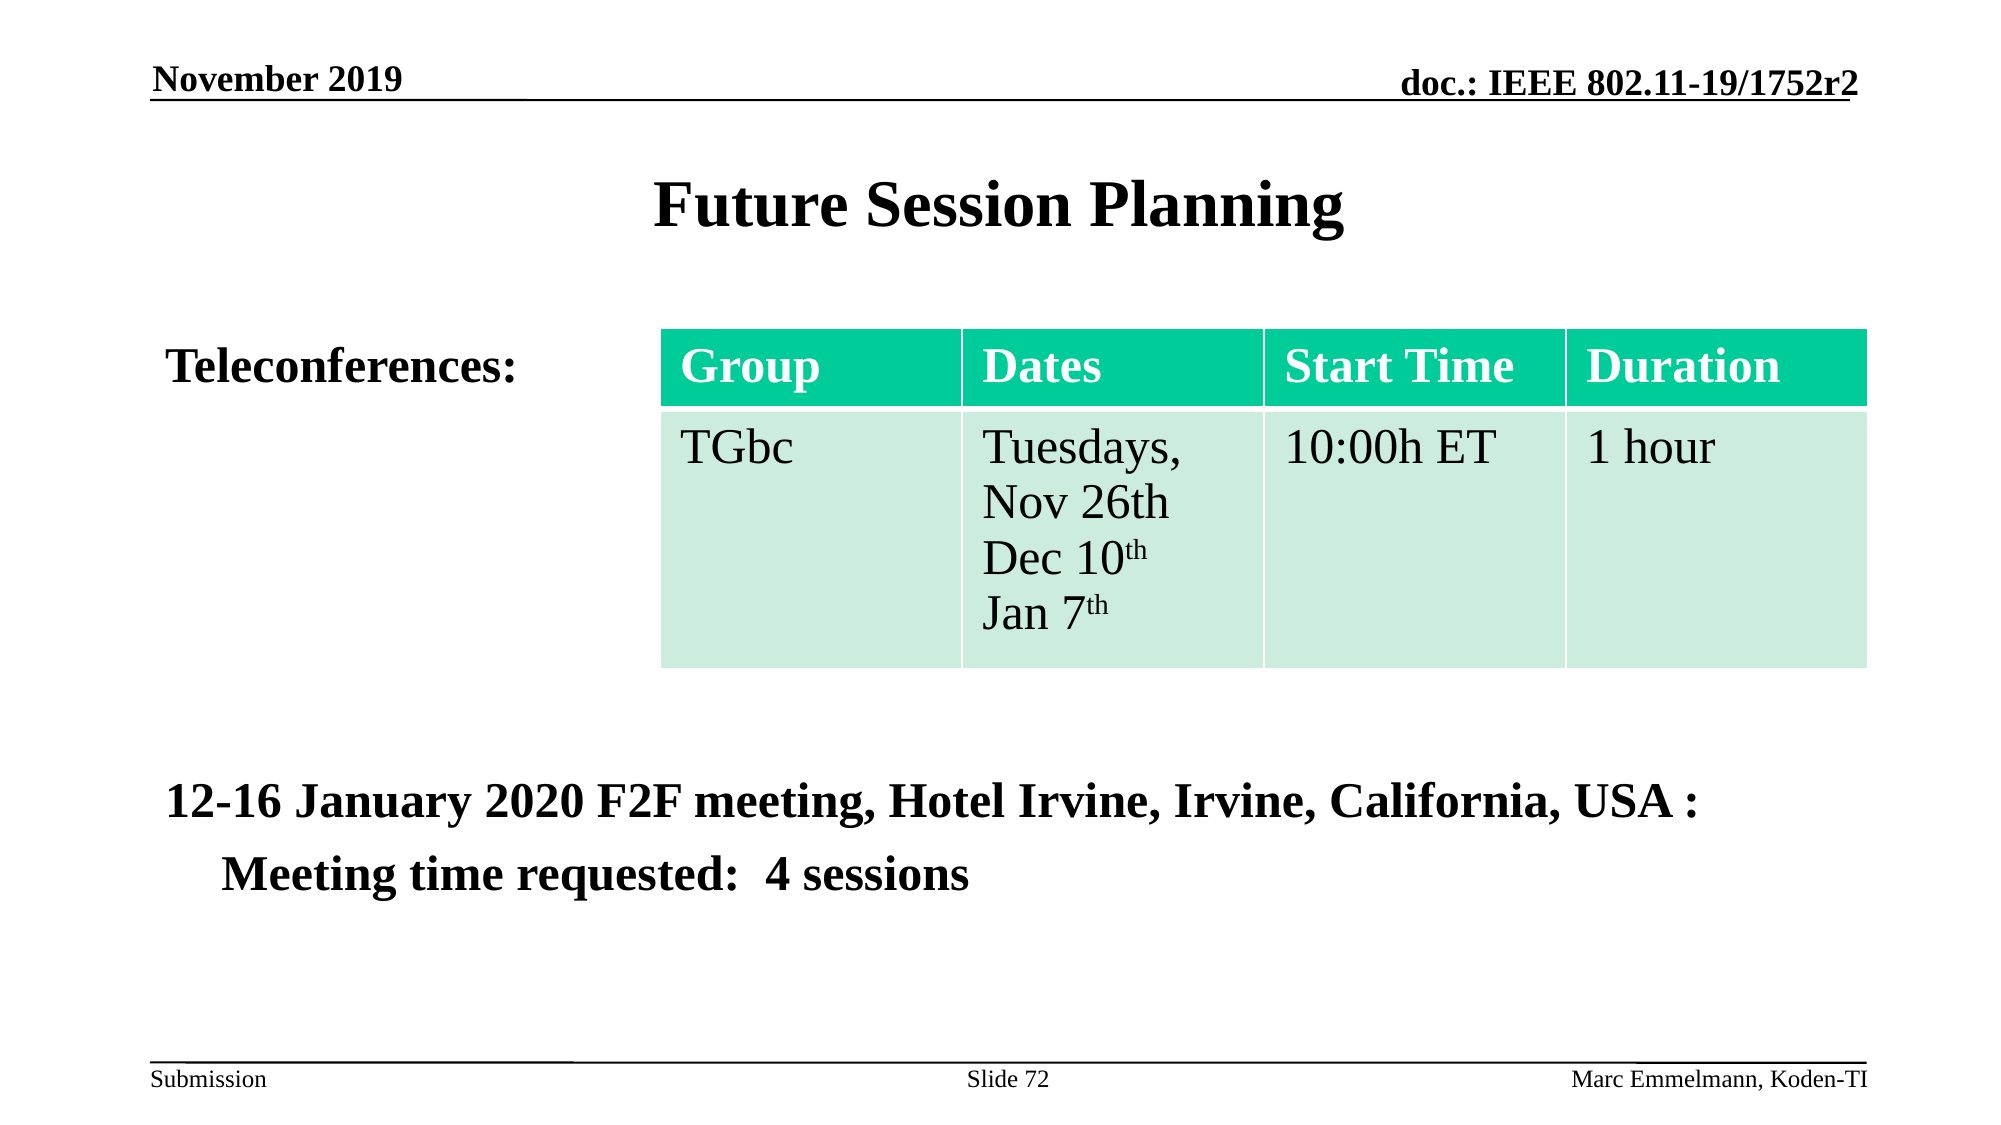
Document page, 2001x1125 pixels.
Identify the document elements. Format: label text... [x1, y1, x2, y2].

table_header Start Time [1265, 329, 1565, 406]
table_header Duration [1567, 329, 1867, 406]
table_cell Tuesdays, Nov 26th Dec 10th Jan 7th [963, 412, 1263, 668]
title Future Session Planning [149, 112, 1850, 288]
table_cell 10:00h ET [1265, 412, 1565, 668]
table_cell TGbc [661, 412, 961, 668]
table_cell 1 hour [1567, 412, 1867, 668]
table_header Dates [963, 329, 1263, 406]
footer Marc Emmelmann, Koden-TI [1171, 1061, 1869, 1093]
slide_number Slide 72 [950, 1061, 1067, 1123]
table_header Group [661, 329, 961, 406]
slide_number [152, 54, 563, 100]
list Teleconferences: 12-16 January 2020 F2F meeting, Hotel Irvine, Irvine, California, USA : Meeting time requested: 4 sessions [149, 324, 1850, 1000]
